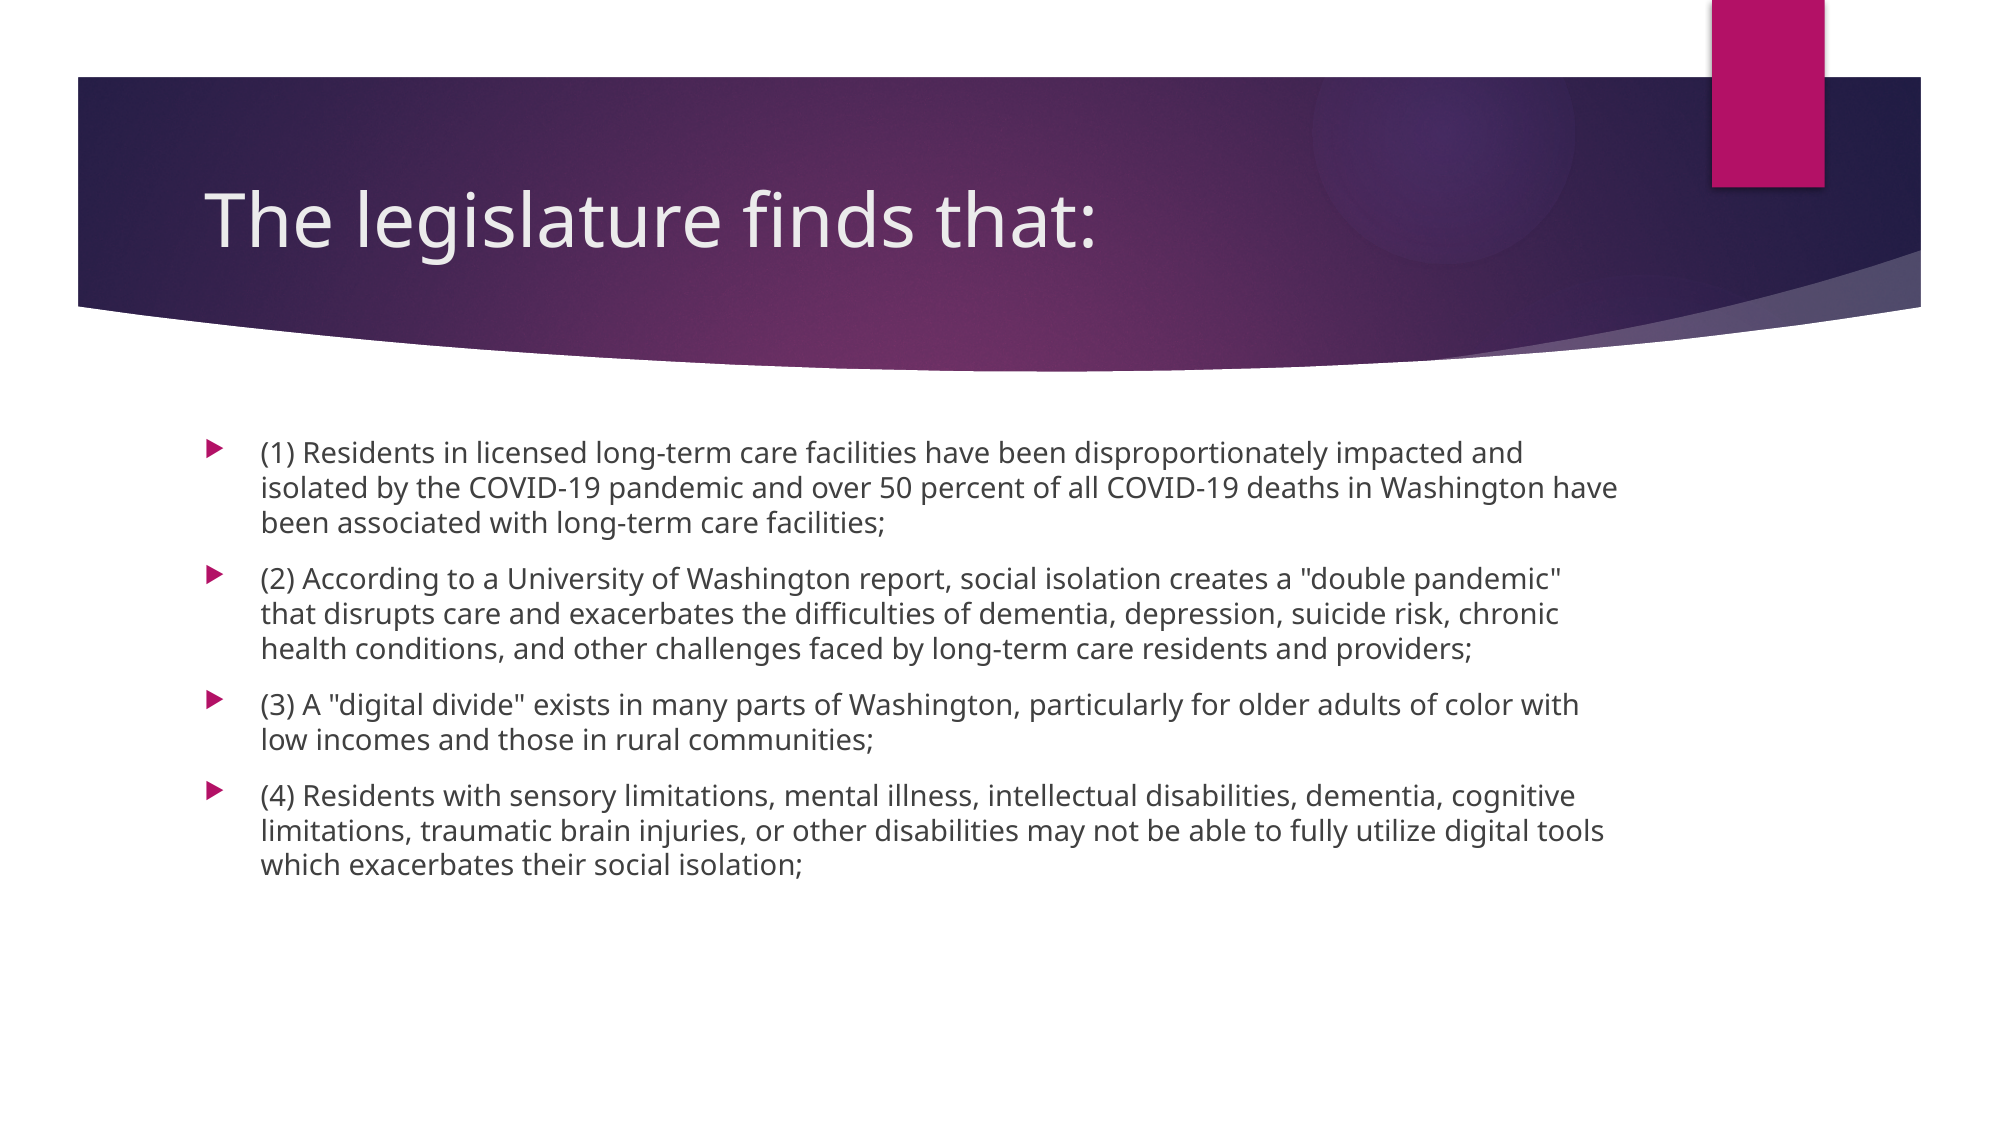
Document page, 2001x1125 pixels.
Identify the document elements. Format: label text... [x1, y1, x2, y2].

title The legislature finds that: [189, 159, 1627, 276]
list (1) Residents in licensed long-term care facilities have been disproportionately impacted and isolated by the COVID-19 pandemic and over 50 percent of all COVID-19 deaths in Washington have been associated with long-term care facilities; (2) According to a University of Washington report, social isolation creates a "double pandemic" that disrupts care and exacerbates the difficulties of dementia, depression, suicide risk, chronic health conditions, and other challenges faced by long-term care residents and providers; (3) A "digital divide" exists in many parts of Washington, particularly for older adults of color with low incomes and those in rural communities; (4) Residents with sensory limitations, mental illness, intellectual disabilities, dementia, cognitive limitations, traumatic brain injuries, or other disabilities may not be able to fully utilize digital tools which exacerbates their social isolation; [189, 427, 1638, 988]
